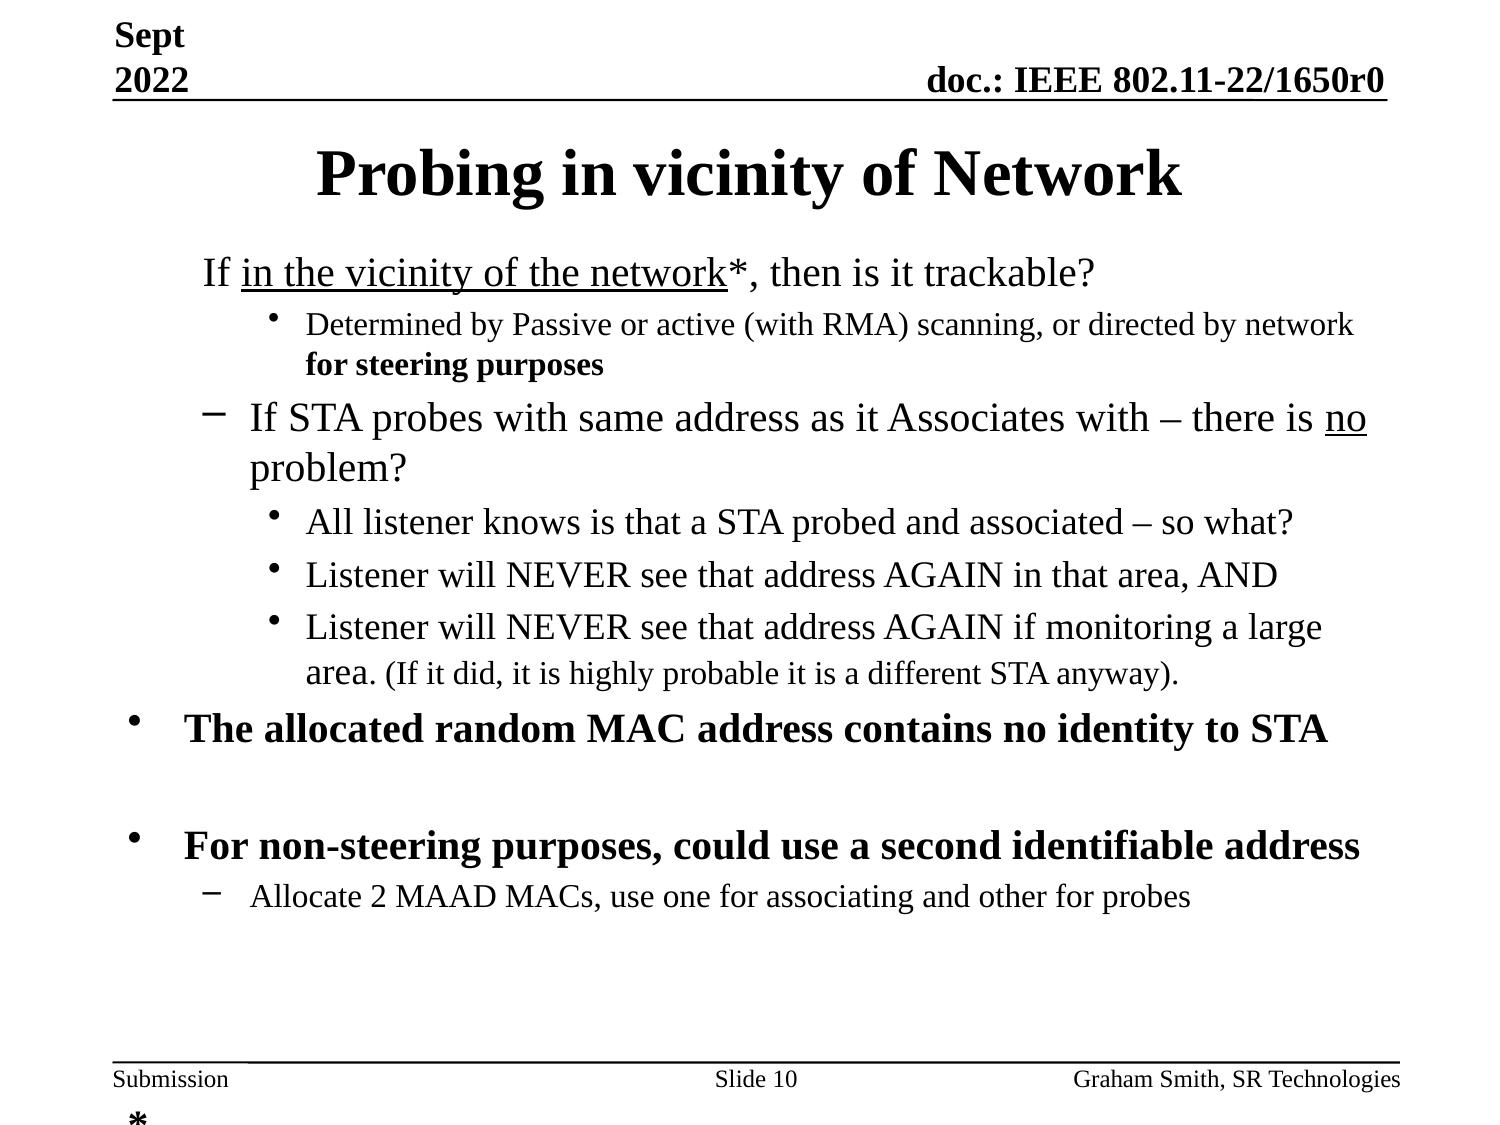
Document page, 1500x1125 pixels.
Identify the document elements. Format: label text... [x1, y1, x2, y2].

slide_number Slide 10 [712, 1061, 800, 1093]
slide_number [114, 54, 265, 101]
title Probing in vicinity of Network [112, 112, 1388, 225]
footer Graham Smith, SR Technologies [1069, 1061, 1402, 1093]
list If in the vicinity of the network*, then is it trackable? Determined by Passive or active (with RMA) scanning, or directed by network for steering purposes If STA probes with same address as it Associates with – there is no problem? All listener knows is that a STA probed and associated – so what? Listener will NEVER see that address AGAIN in that area, AND Listener will NEVER see that address AGAIN if monitoring a large area. (If it did, it is highly probable it is a different STA anyway). The allocated random MAC address contains no identity to STA For non-steering purposes, could use a second identifiable address Allocate 2 MAAD MACs, use one for associating and other for probes * [112, 237, 1388, 938]
